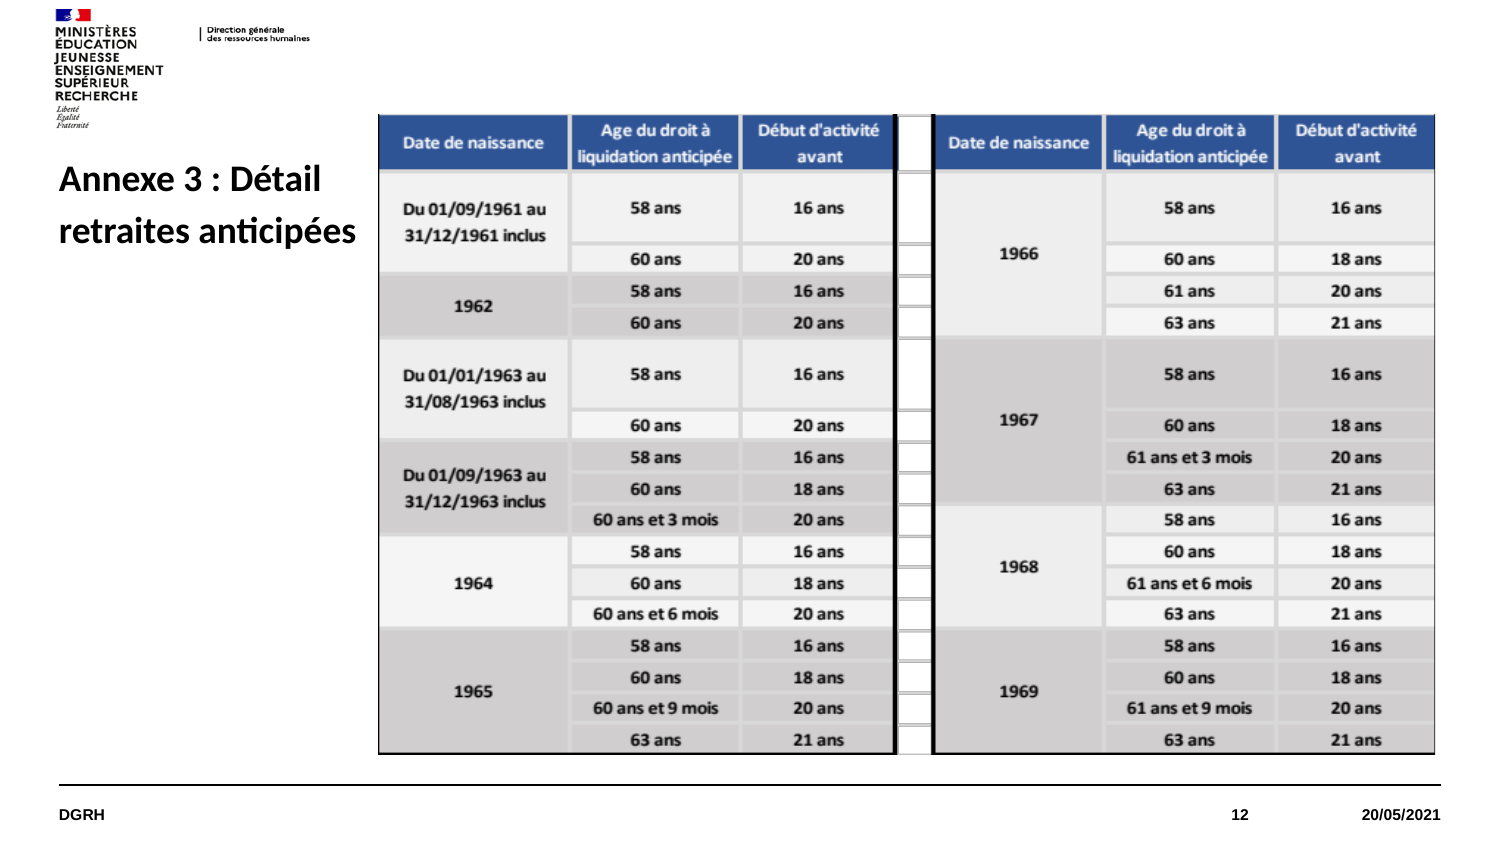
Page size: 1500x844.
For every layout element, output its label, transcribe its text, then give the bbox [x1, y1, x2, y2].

picture [377, 114, 1436, 755]
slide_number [1249, 784, 1441, 844]
picture [53, 9, 361, 151]
footer DGRH [59, 784, 1027, 844]
title Annexe 3 : Détail retraites anticipées [59, 147, 361, 266]
slide_number 12 [1027, 784, 1249, 844]
